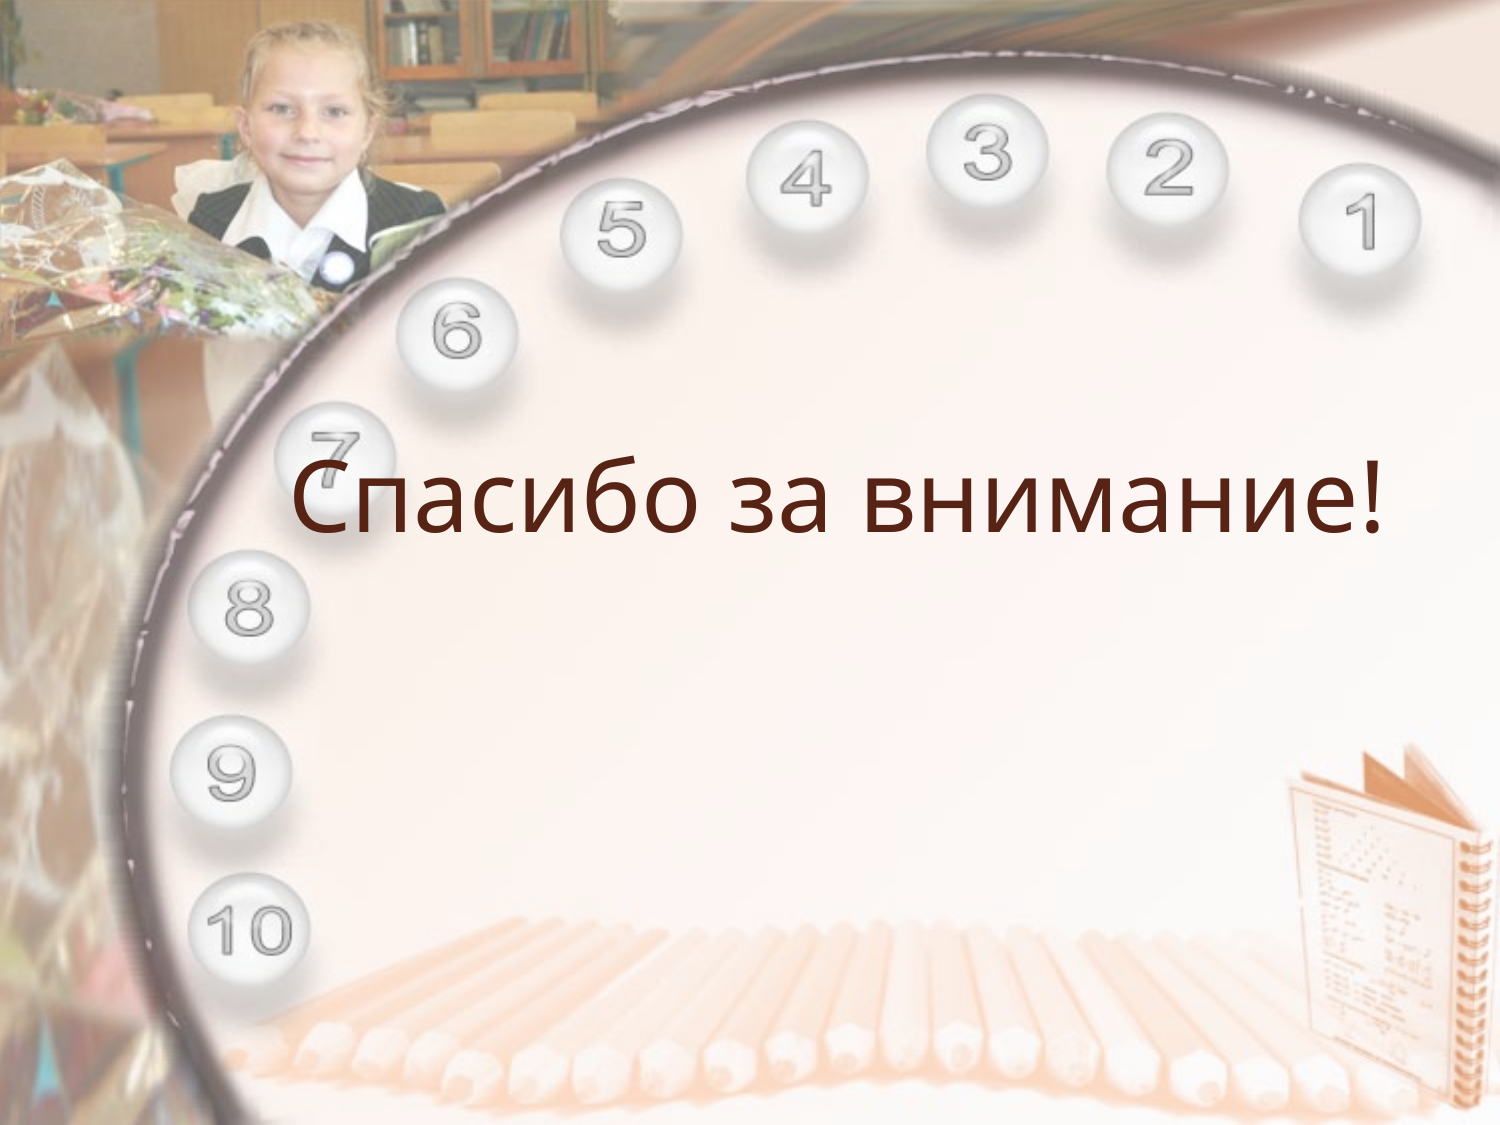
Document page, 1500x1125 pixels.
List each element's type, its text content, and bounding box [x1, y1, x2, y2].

title Спасибо за внимание! [222, 398, 1453, 586]
